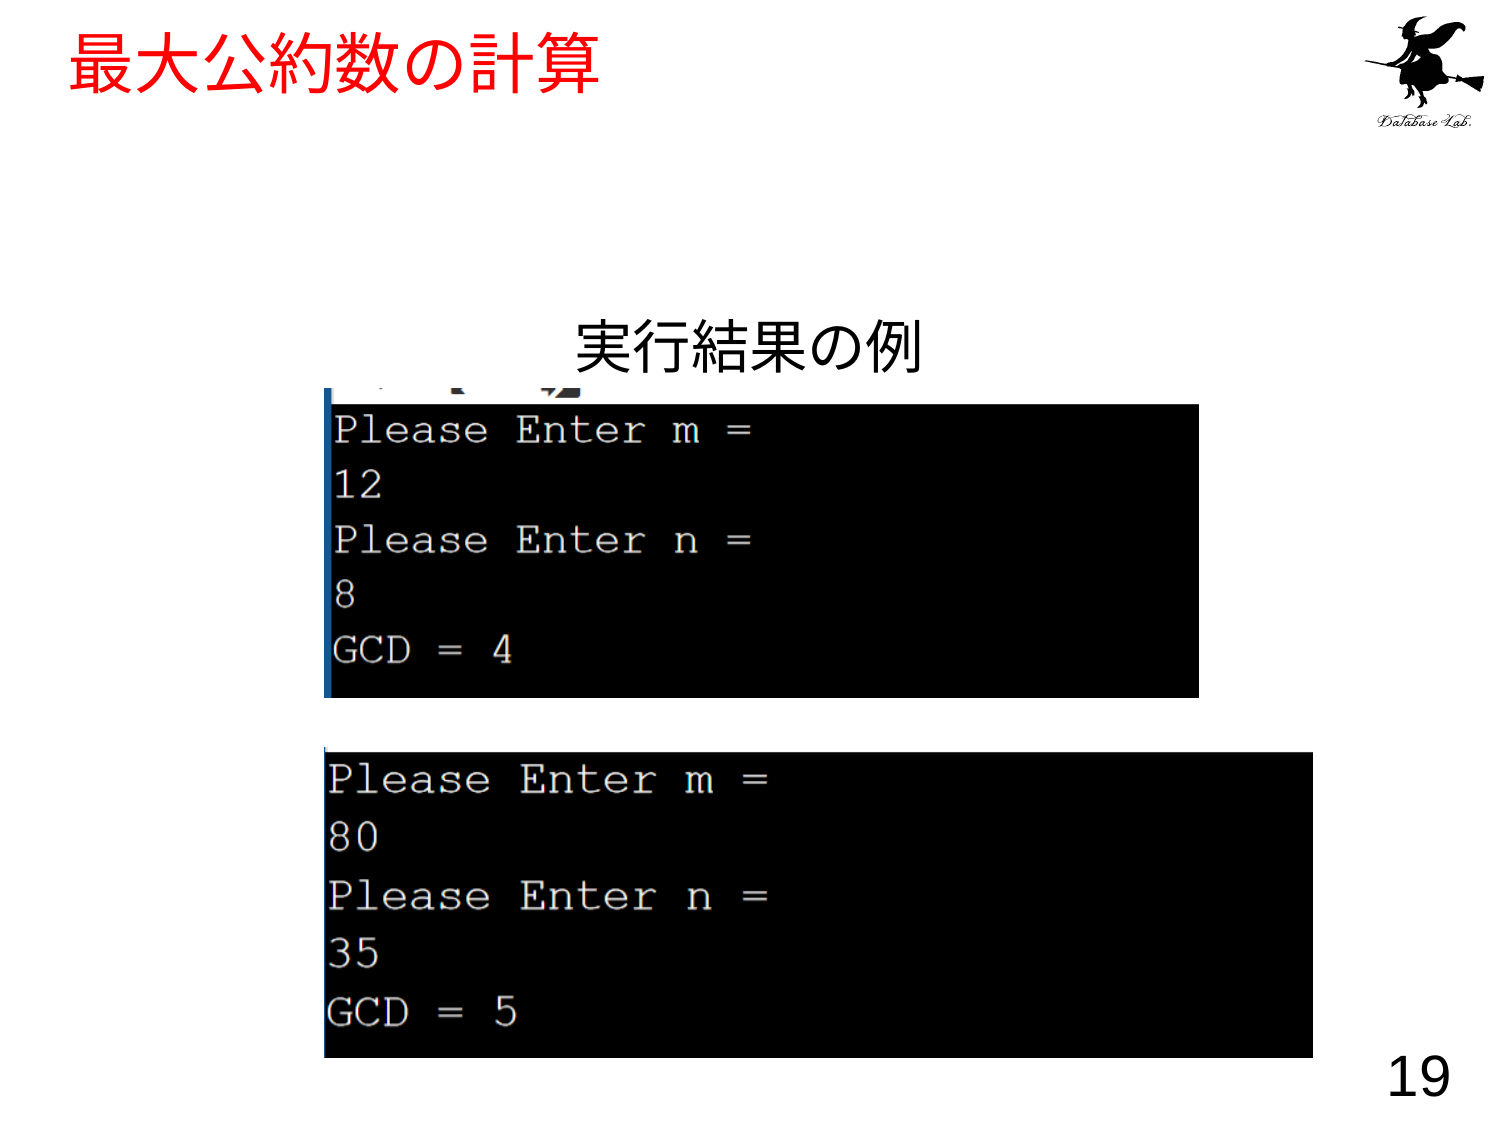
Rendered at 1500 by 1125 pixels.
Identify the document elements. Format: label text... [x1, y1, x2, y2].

slide_number 19 [1129, 1042, 1467, 1103]
text_box 実行結果の例 [559, 303, 940, 388]
picture [324, 388, 1199, 698]
picture [324, 747, 1313, 1058]
title 最大公約数の計算 [52, 28, 1441, 106]
picture [1362, 14, 1486, 130]
